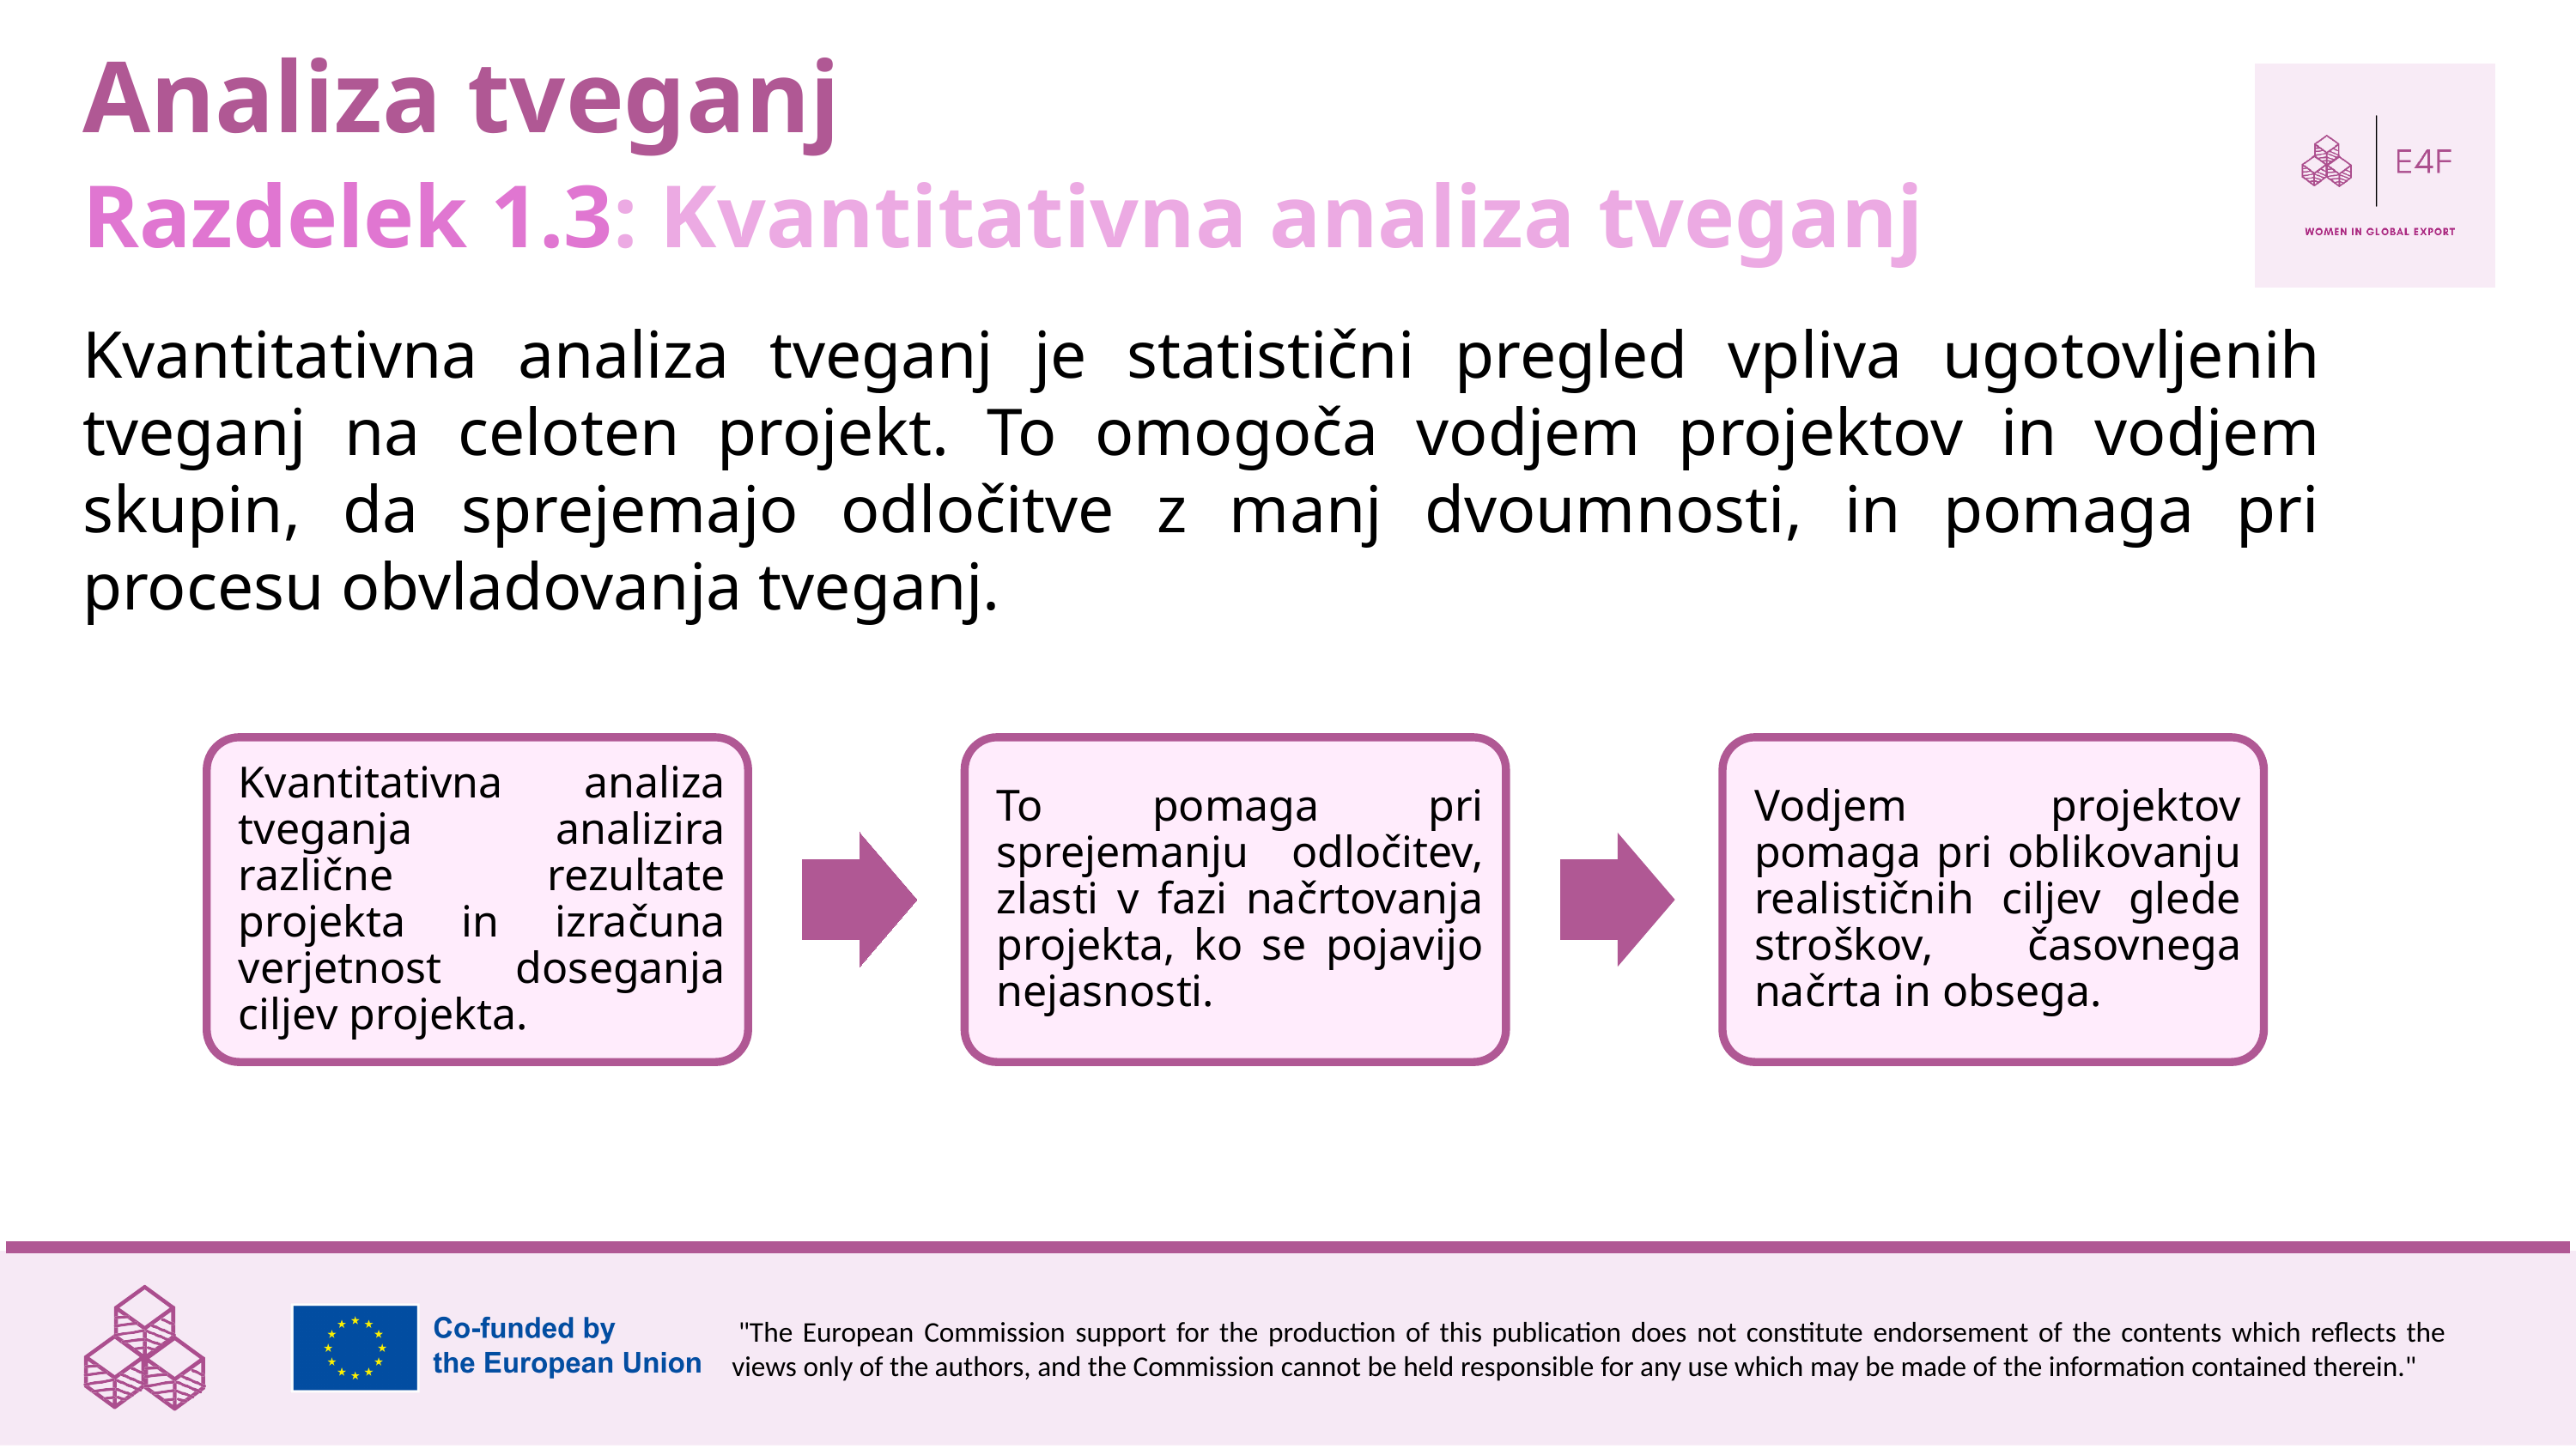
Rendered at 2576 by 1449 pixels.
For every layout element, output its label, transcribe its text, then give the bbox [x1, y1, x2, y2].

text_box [204, 542, 2266, 1258]
picture [113, 1315, 176, 1351]
picture [2254, 64, 2495, 288]
text_box Razdelek 1.3: Kvantitativna analiza tveganj [70, 155, 1986, 271]
text_box Kvantitativna analiza tveganj je statistični pregled vpliva ugotovljenih tveganj na celoten projekt. To omogoča vodjem projektov in vodjem skupin, da sprejemajo odločitve z manj dvoumnosti, in pomaga pri procesu obvladovanja tveganj. [70, 307, 2334, 629]
picture [83, 1364, 206, 1403]
text_box Analiza tveganj [70, 27, 1417, 155]
picture [161, 1341, 176, 1351]
picture [288, 1300, 732, 1396]
